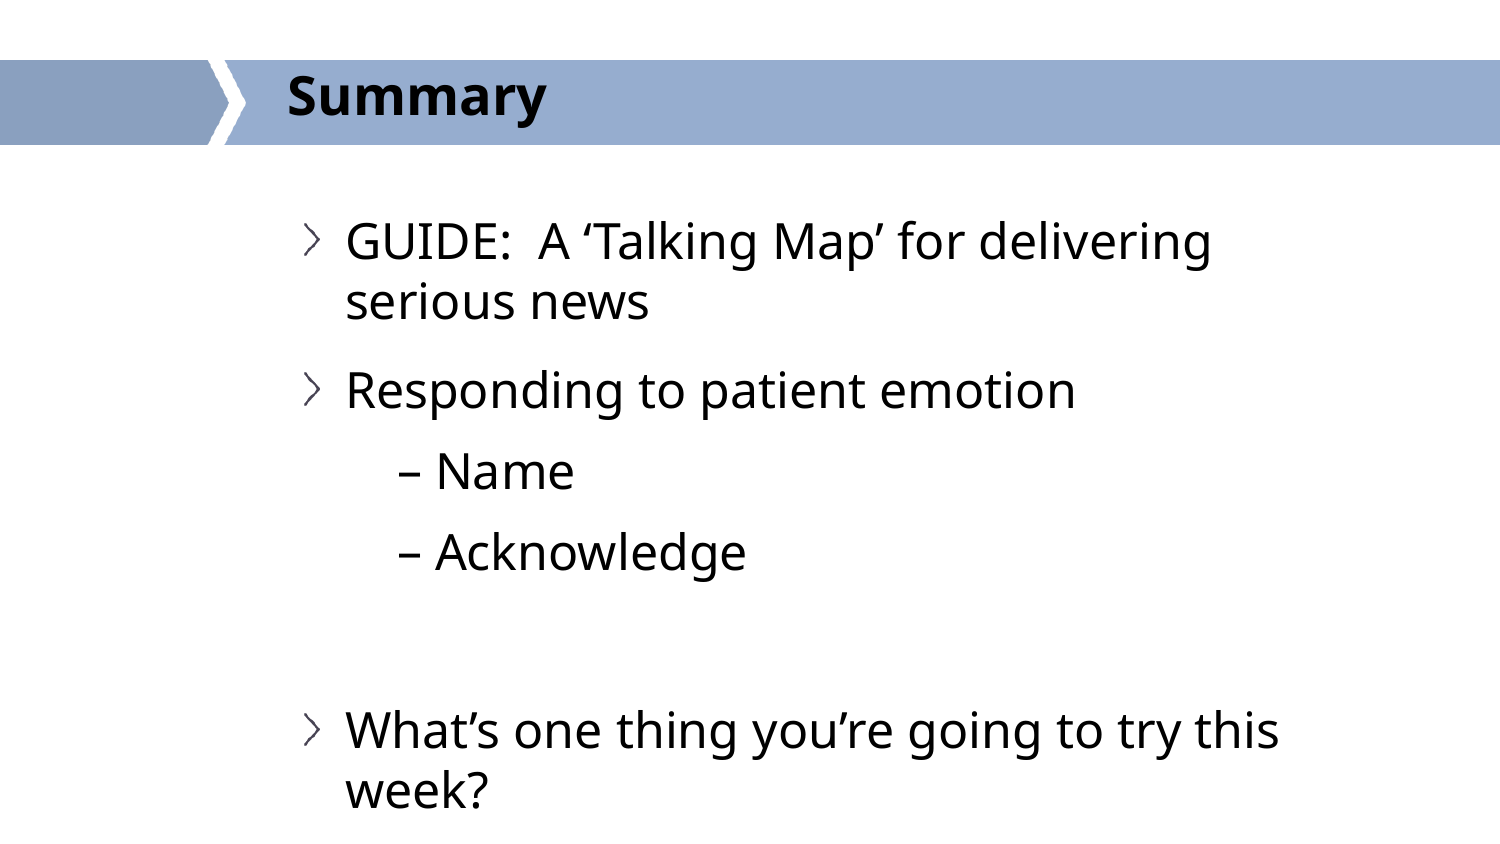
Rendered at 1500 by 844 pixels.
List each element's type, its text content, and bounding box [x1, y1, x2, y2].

title Summary [287, 68, 1500, 210]
list GUIDE: A ‘Talking Map’ for delivering serious news Responding to patient emotion Name Acknowledge What’s one thing you’re going to try this week? [300, 210, 1375, 810]
picture [300, 711, 323, 747]
picture [300, 221, 323, 257]
picture [300, 370, 323, 407]
